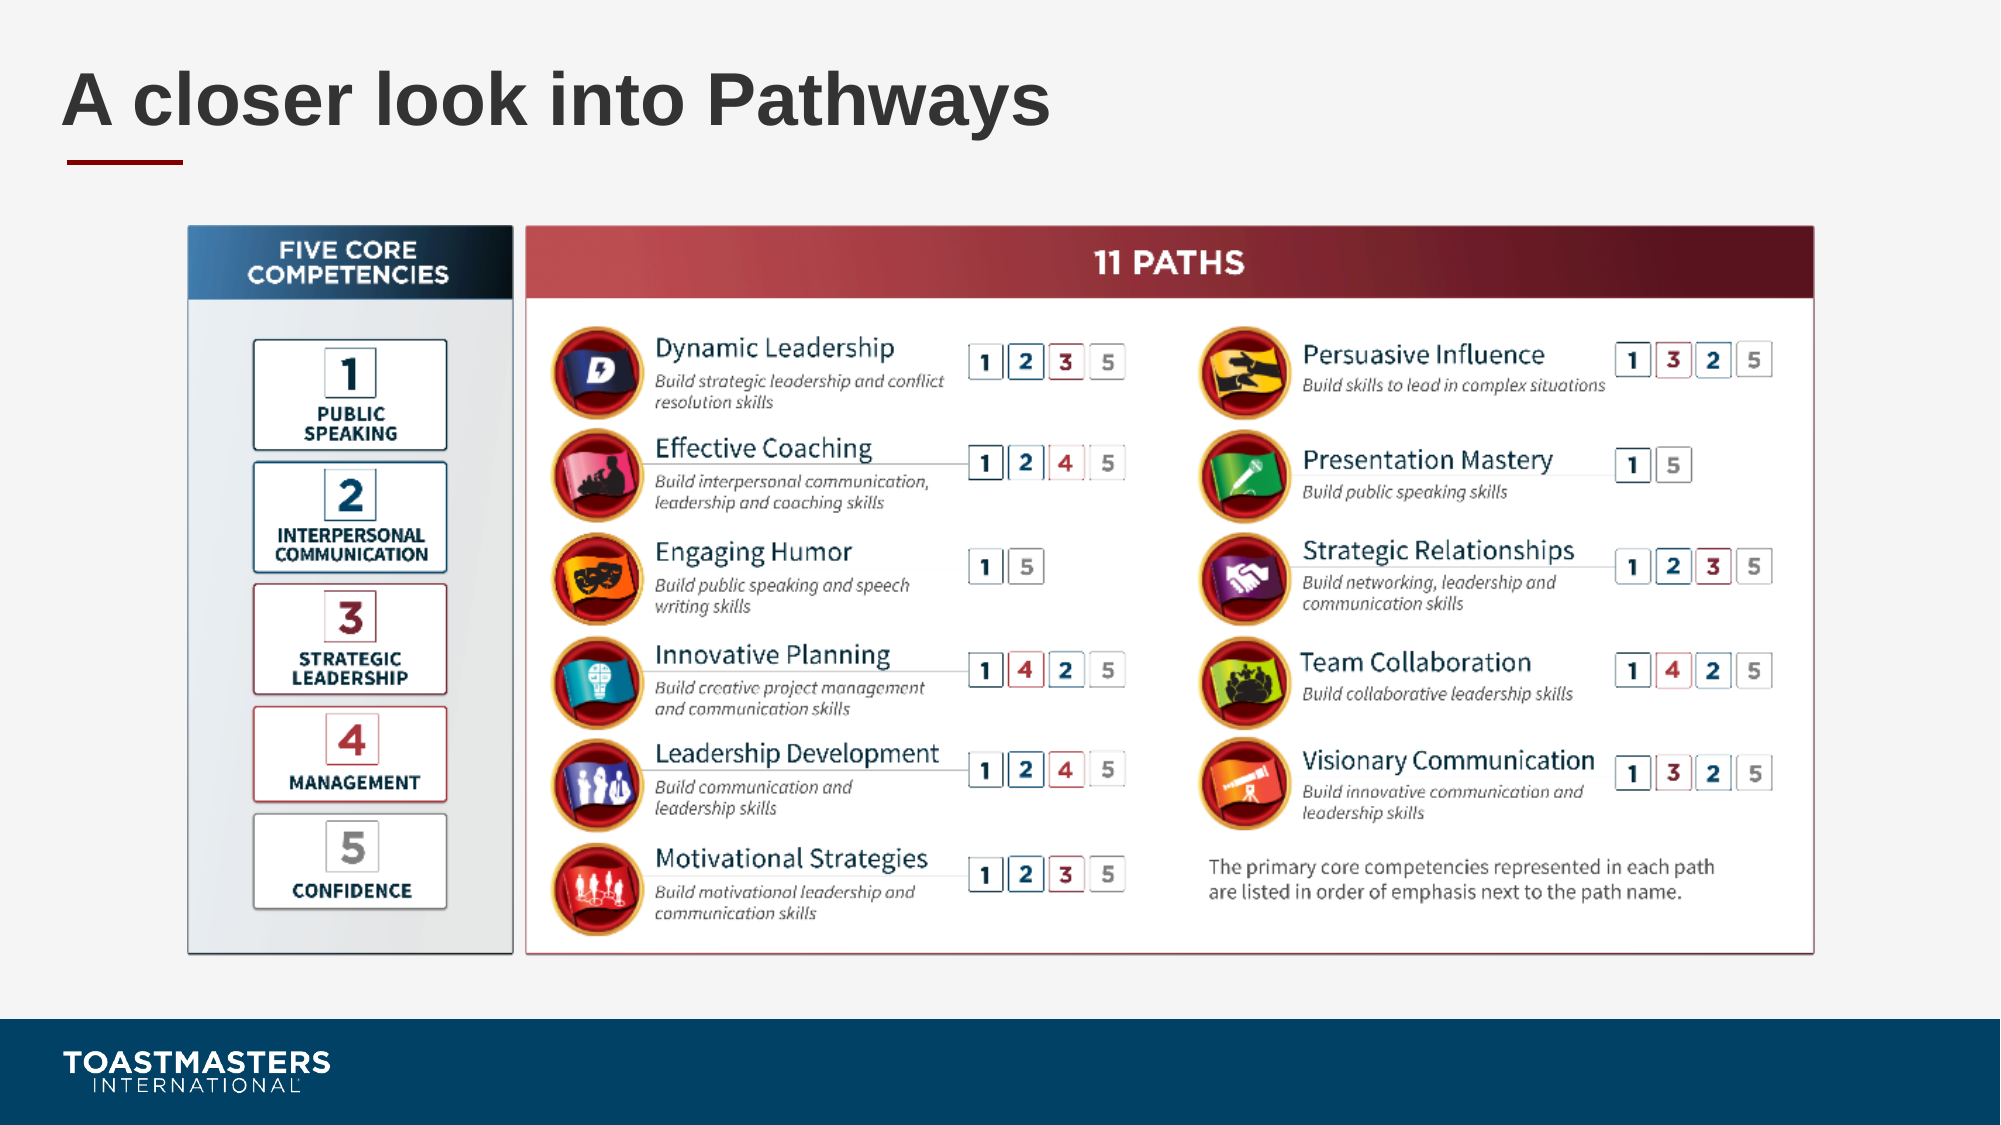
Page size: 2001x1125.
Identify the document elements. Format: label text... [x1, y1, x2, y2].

picture [525, 225, 1815, 956]
title A closer look into Pathways [45, 48, 1957, 155]
picture [187, 225, 514, 956]
picture [51, 1036, 343, 1103]
